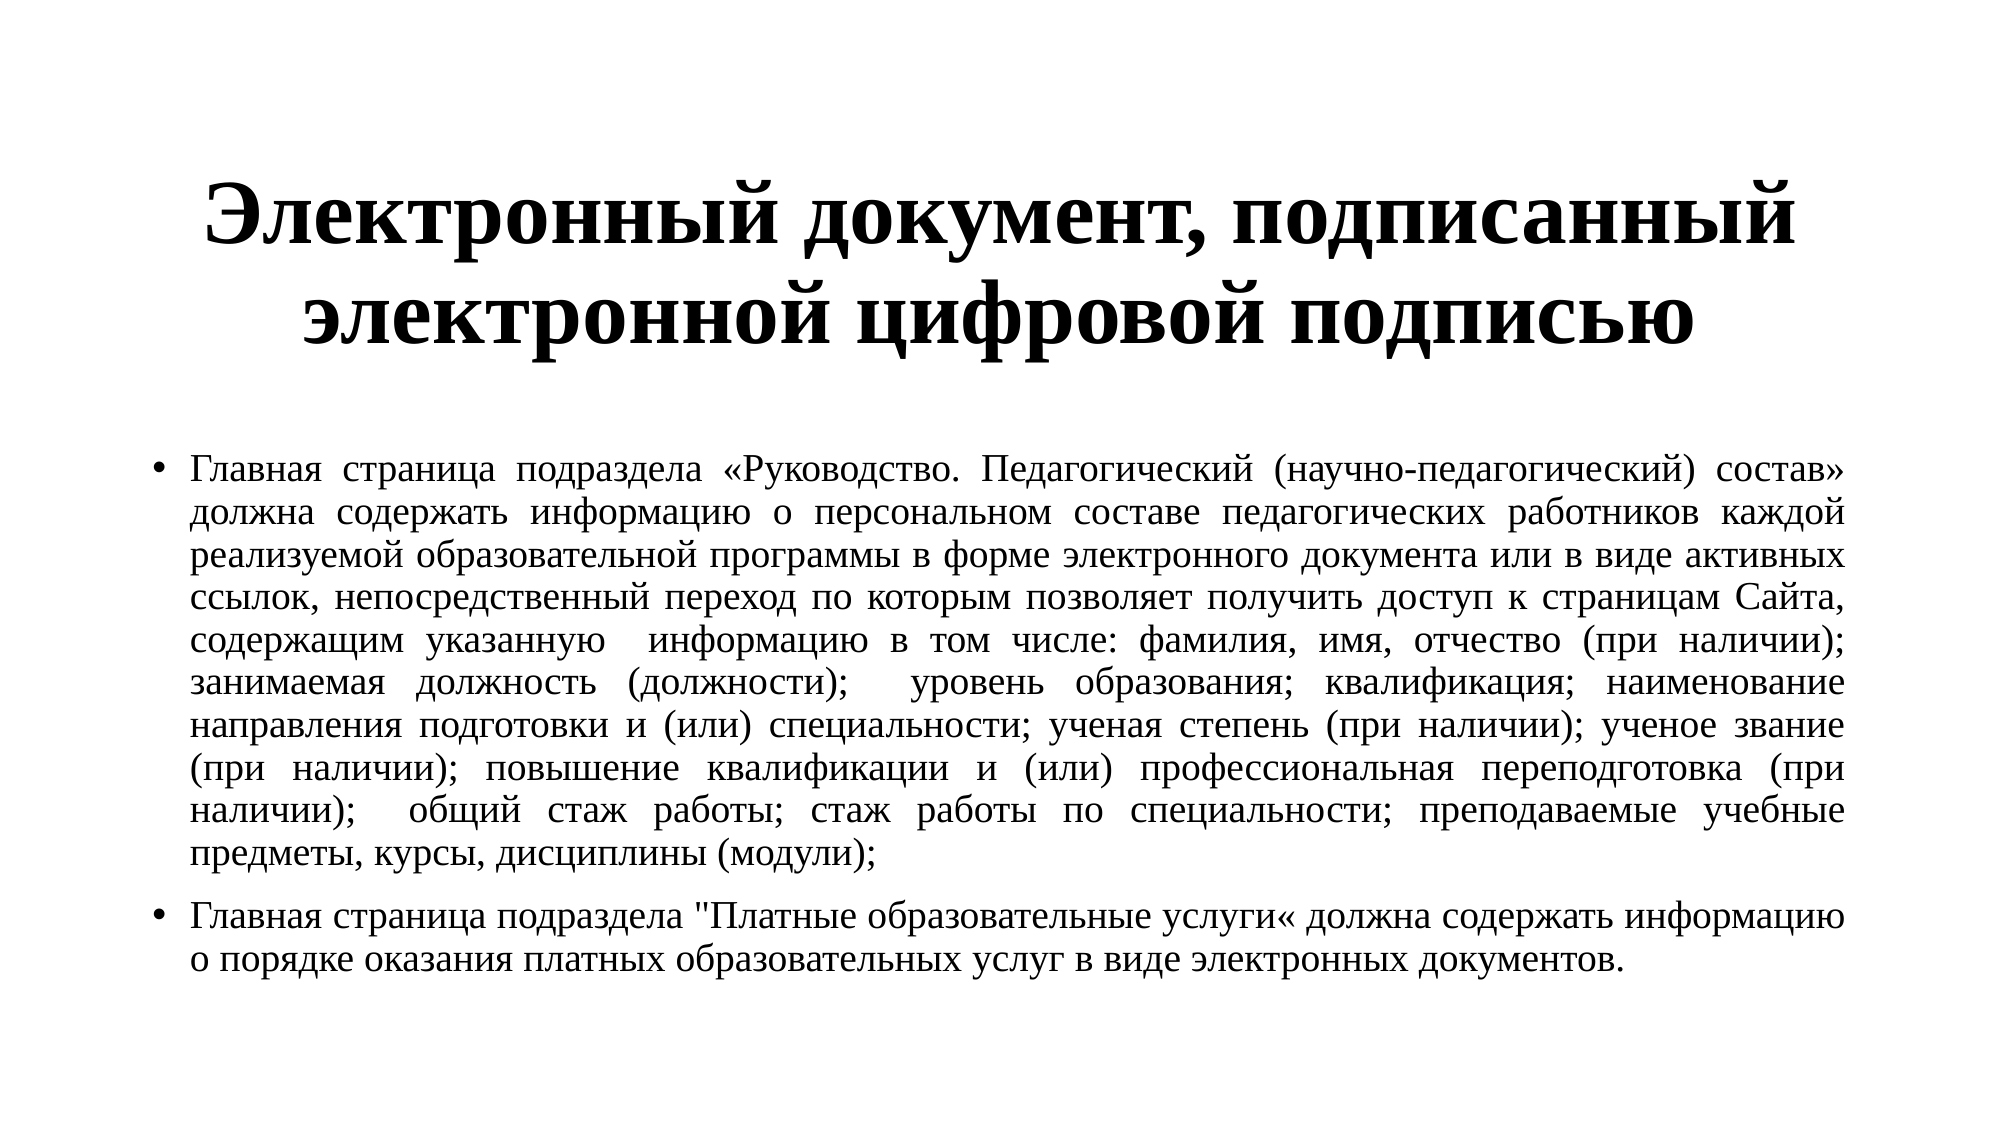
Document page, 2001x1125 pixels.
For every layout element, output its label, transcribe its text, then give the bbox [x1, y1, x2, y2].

list Главная страница подраздела «Руководство. Педагогический (научно-педагогический) состав» должна содержать информацию о персональном составе педагогических работников каждой реализуемой образовательной программы в форме электронного документа или в виде активных ссылок, непосредственный переход по которым позволяет получить доступ к страницам Сайта, содержащим указанную информацию в том числе: фамилия, имя, отчество (при наличии); занимаемая должность (должности); уровень образования; квалификация; наименование направления подготовки и (или) специальности; ученая степень (при наличии); ученое звание (при наличии); повышение квалификации и (или) профессиональная переподготовка (при наличии); общий стаж работы; стаж работы по специальности; преподаваемые учебные предметы, курсы, дисциплины (модули); Главная страница подраздела "Платные образовательные услуги« должна содержать информацию о порядке оказания платных образовательных услуг в виде электронных документов. [137, 440, 1863, 1014]
title Электронный документ, подписанный электронной цифровой подписью [137, 145, 1863, 382]
